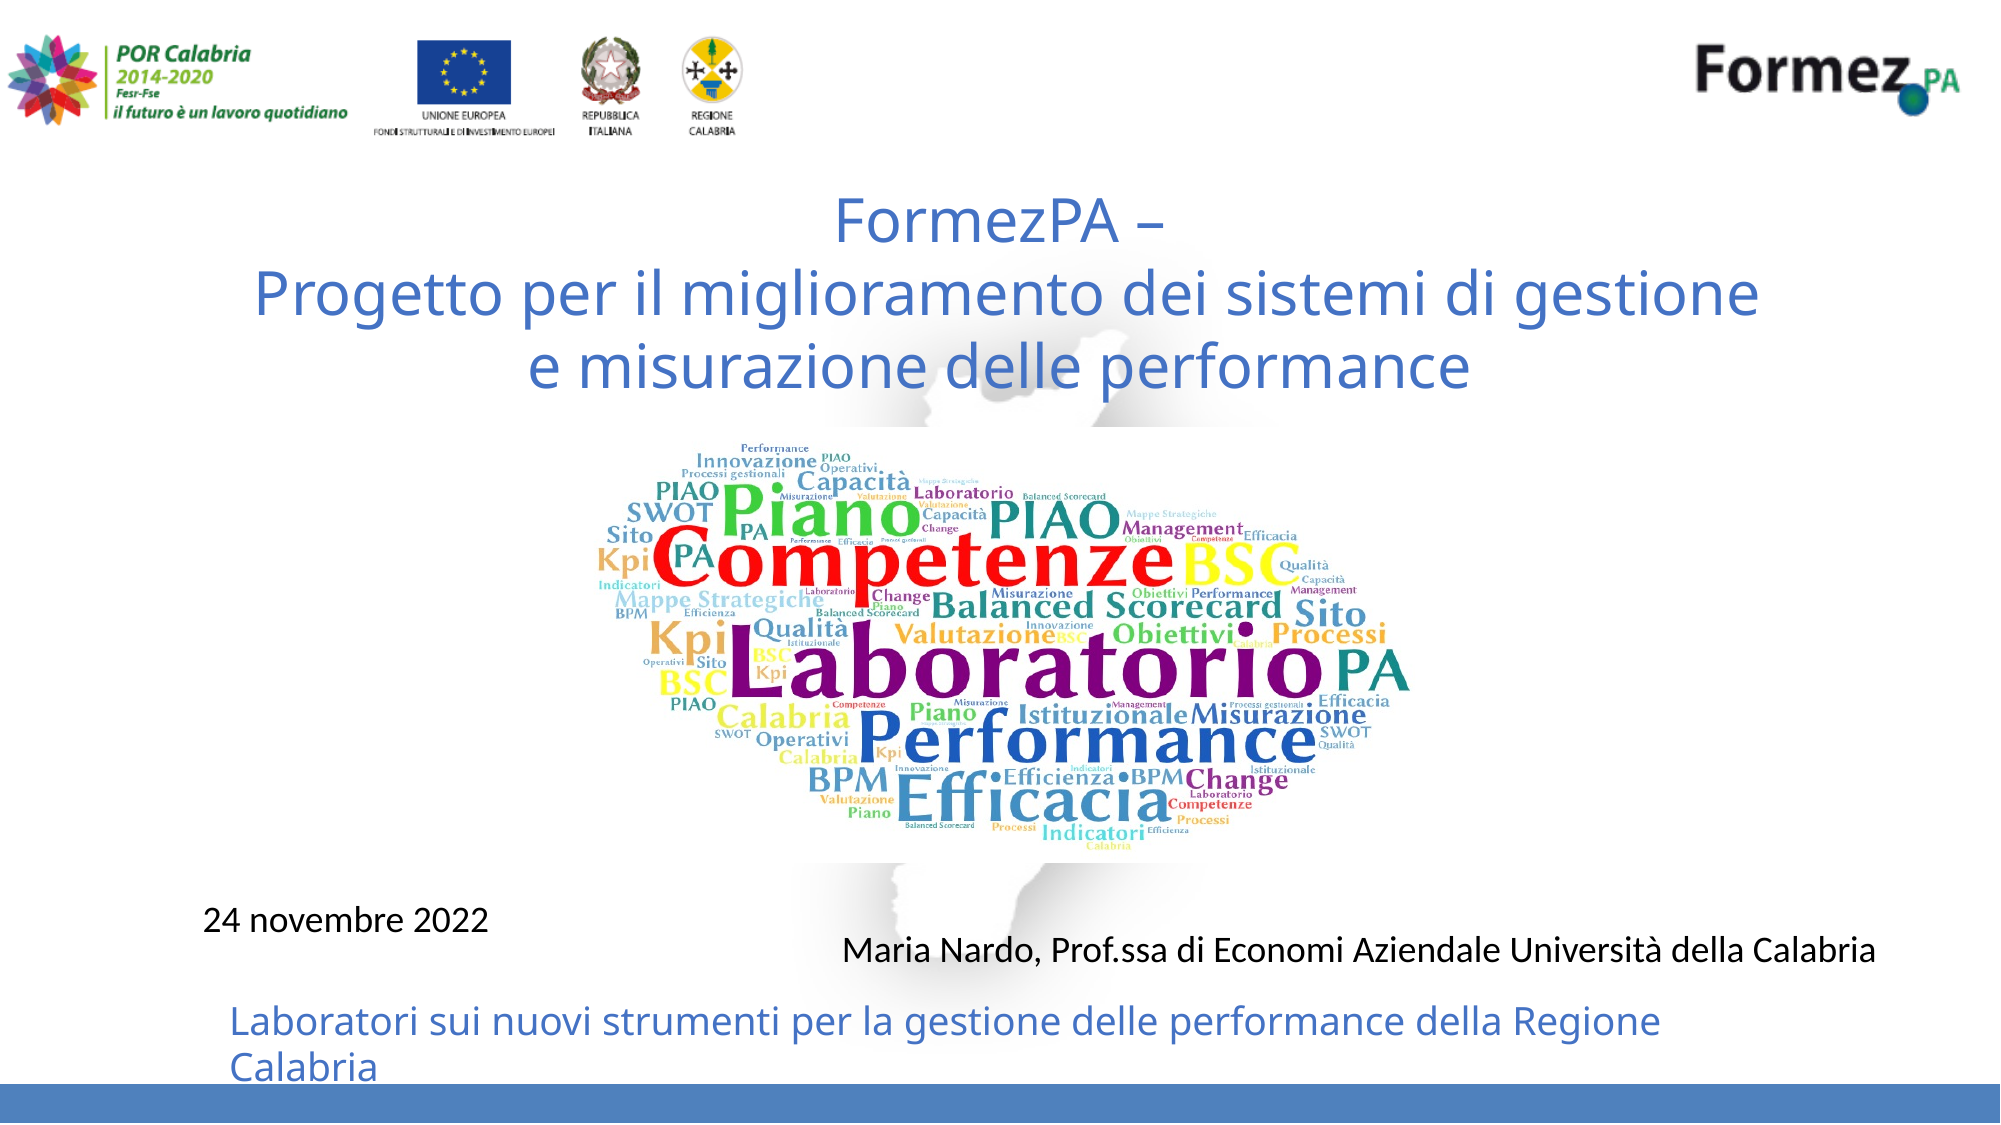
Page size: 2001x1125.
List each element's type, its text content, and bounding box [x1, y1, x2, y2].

picture [566, 236, 1434, 1054]
text_box 24 novembre 2022 [187, 888, 647, 948]
text_box Laboratori sui nuovi strumenti per la gestione delle performance della Regione Calabria [229, 996, 1771, 1090]
text_box Maria Nardo, Prof.ssa di Economi Aziendale Università della Calabria [1350, 917, 1966, 978]
text_box FormezPA – Progetto per il miglioramento dei sistemi di gestione e misurazione delle performance [229, 181, 1771, 402]
picture [1691, 40, 1967, 122]
picture [2, 6, 757, 158]
